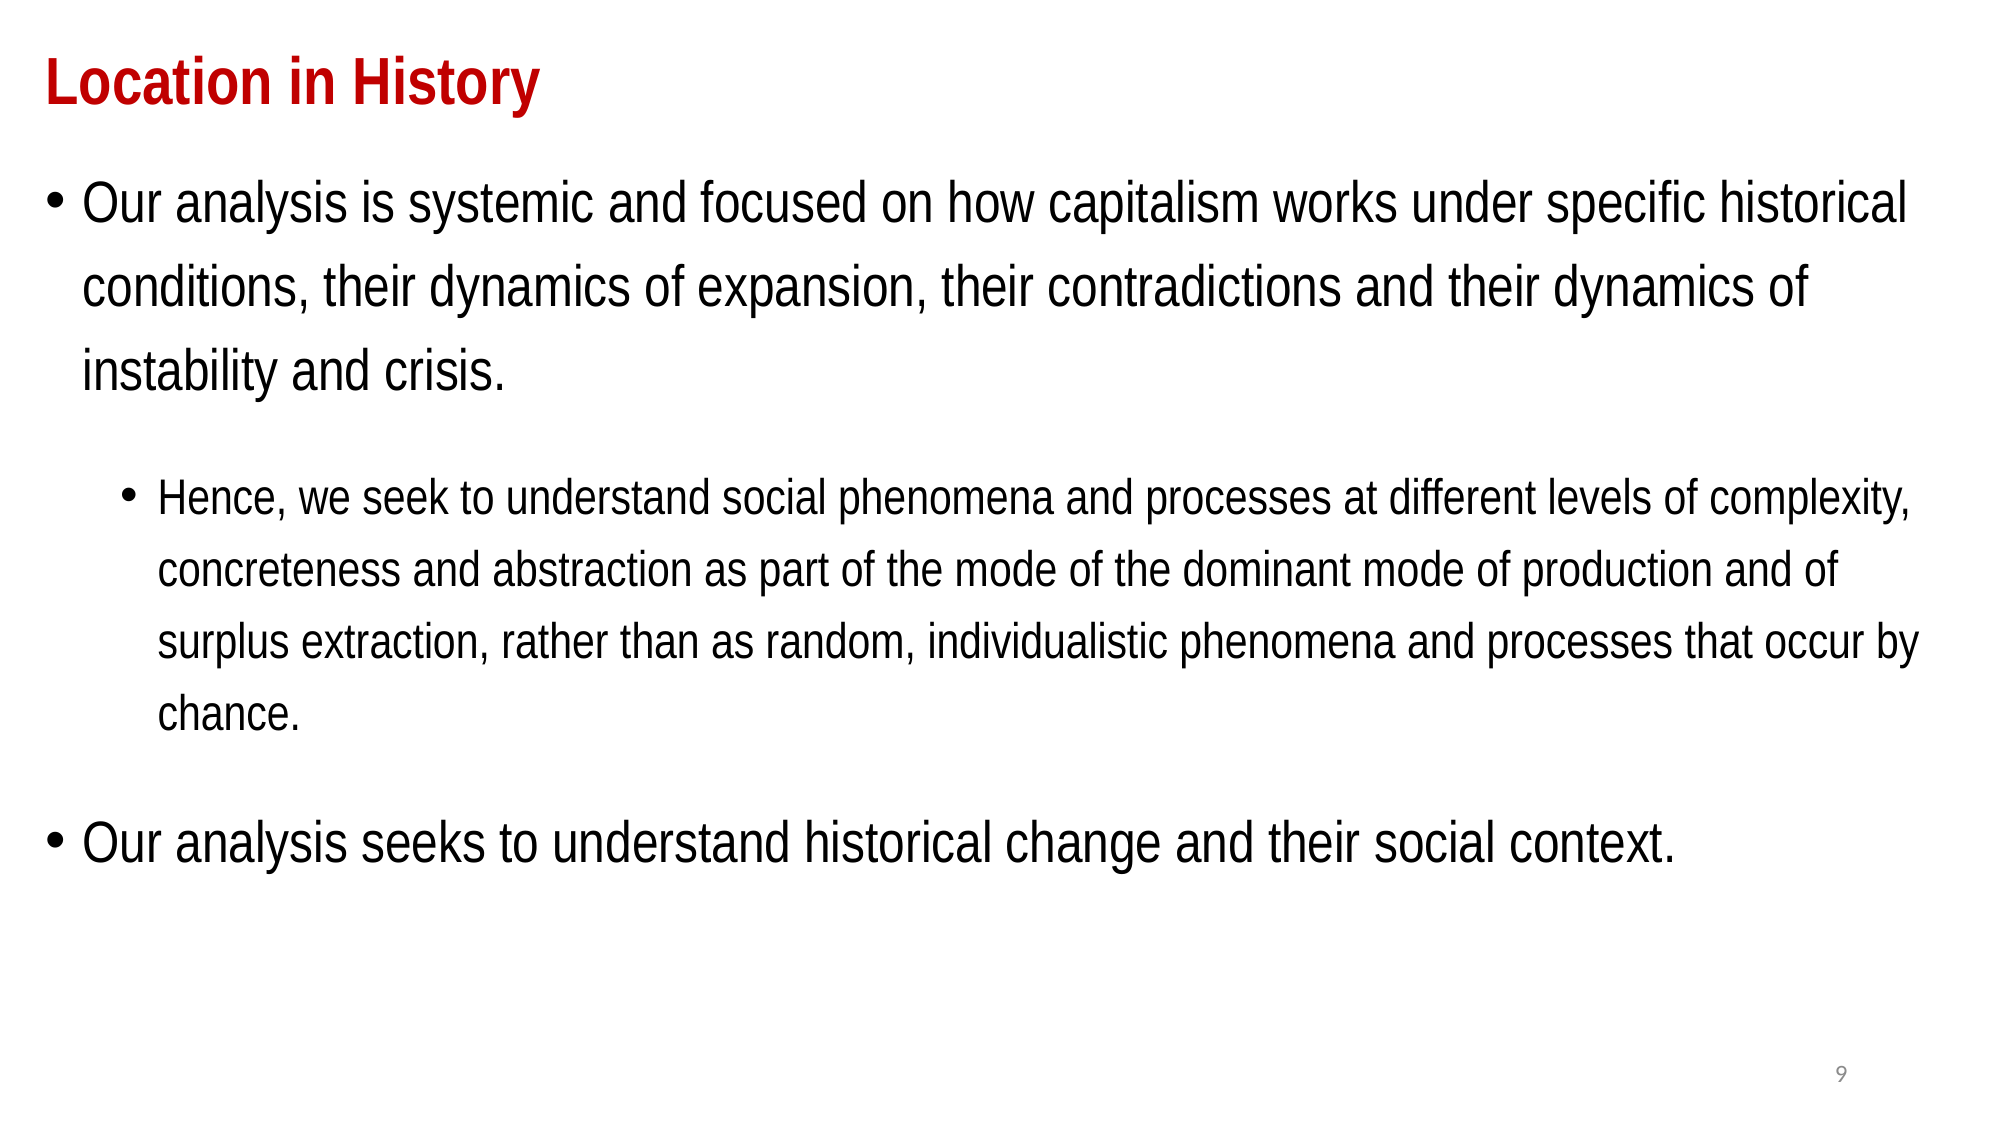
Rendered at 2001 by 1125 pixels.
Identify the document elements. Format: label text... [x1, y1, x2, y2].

slide_number 9 [1412, 1042, 1863, 1103]
list Our analysis is systemic and focused on how capitalism works under specific historical conditions, their dynamics of expansion, their contradictions and their dynamics of instability and crisis. Hence, we seek to understand social phenomena and processes at different levels of complexity, concreteness and abstraction as part of the mode of the dominant mode of production and of surplus extraction, rather than as random, individualistic phenomena and processes that occur by chance. Our analysis seeks to understand historical change and their social context. [30, 143, 1970, 1087]
title Location in History [30, 22, 1970, 143]
